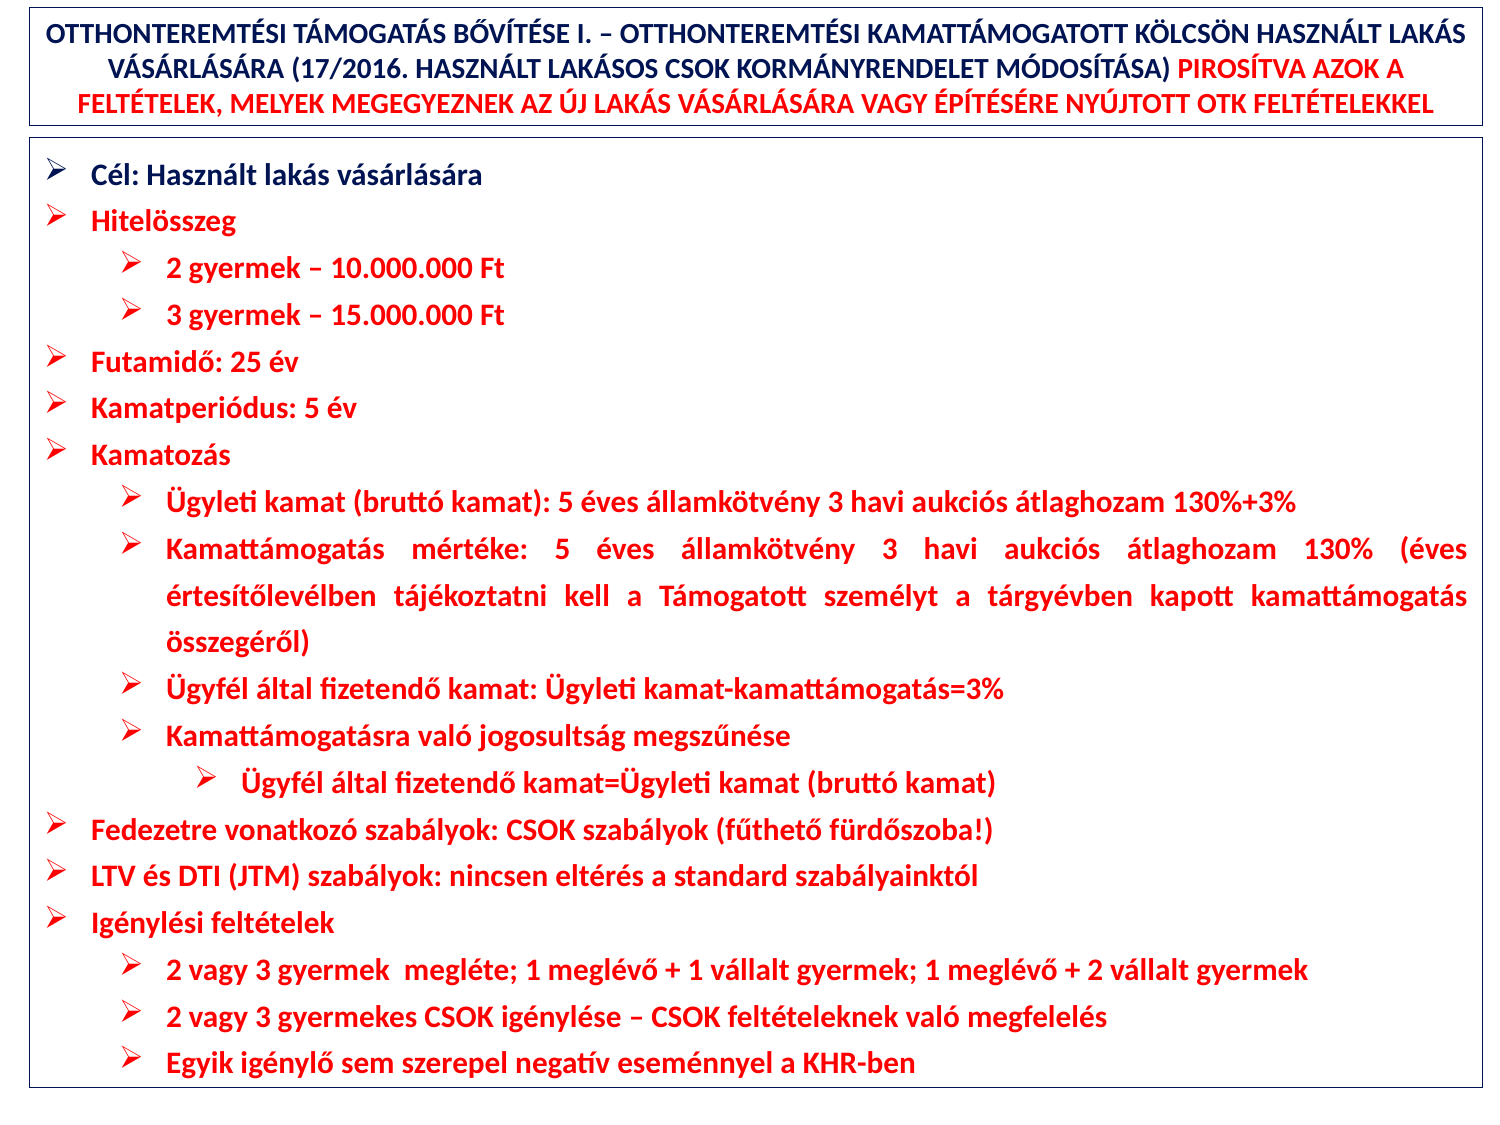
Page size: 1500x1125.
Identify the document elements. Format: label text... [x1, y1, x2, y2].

text_box Cél: Használt lakás vásárlására Hitelösszeg 2 gyermek – 10.000.000 Ft 3 gyermek – 15.000.000 Ft Futamidő: 25 év Kamatperiódus: 5 év Kamatozás Ügyleti kamat (bruttó kamat): 5 éves államkötvény 3 havi aukciós átlaghozam 130%+3% Kamattámogatás mértéke: 5 éves államkötvény 3 havi aukciós átlaghozam 130% (éves értesítőlevélben tájékoztatni kell a Támogatott személyt a tárgyévben kapott kamattámogatás összegéről) Ügyfél által fizetendő kamat: Ügyleti kamat-kamattámogatás=3% Kamattámogatásra való jogosultság megszűnése Ügyfél által fizetendő kamat=Ügyleti kamat (bruttó kamat) Fedezetre vonatkozó szabályok: CSOK szabályok (fűthető fürdőszoba!) LTV és DTI (JTM) szabályok: nincsen eltérés a standard szabályainktól Igénylési feltételek 2 vagy 3 gyermek megléte; 1 meglévő + 1 vállalt gyermek; 1 meglévő + 2 vállalt gyermek 2 vagy 3 gyermekes CSOK igénylése – CSOK feltételeknek való megfelelés Egyik igénylő sem szerepel negatív eseménnyel a KHR-ben [29, 137, 1483, 1088]
title OTTHONTEREMTÉSI TÁMOGATÁS BŐVÍTÉSE I. – OTTHONTEREMTÉSI KAMATTÁMOGATOTT KÖLCSÖN HASZNÁLT LAKÁS VÁSÁRLÁSÁRA (17/2016. HASZNÁLT LAKÁSOS CSOK KORMÁNYRENDELET MÓDOSÍTÁSA) PIROSÍTVA AZOK A FELTÉTELEK, MELYEK MEGEGYEZNEK AZ ÚJ LAKÁS VÁSÁRLÁSÁRA VAGY ÉPÍTÉSÉRE NYÚJTOTT OTK FELTÉTELEKKEL [29, 7, 1483, 126]
